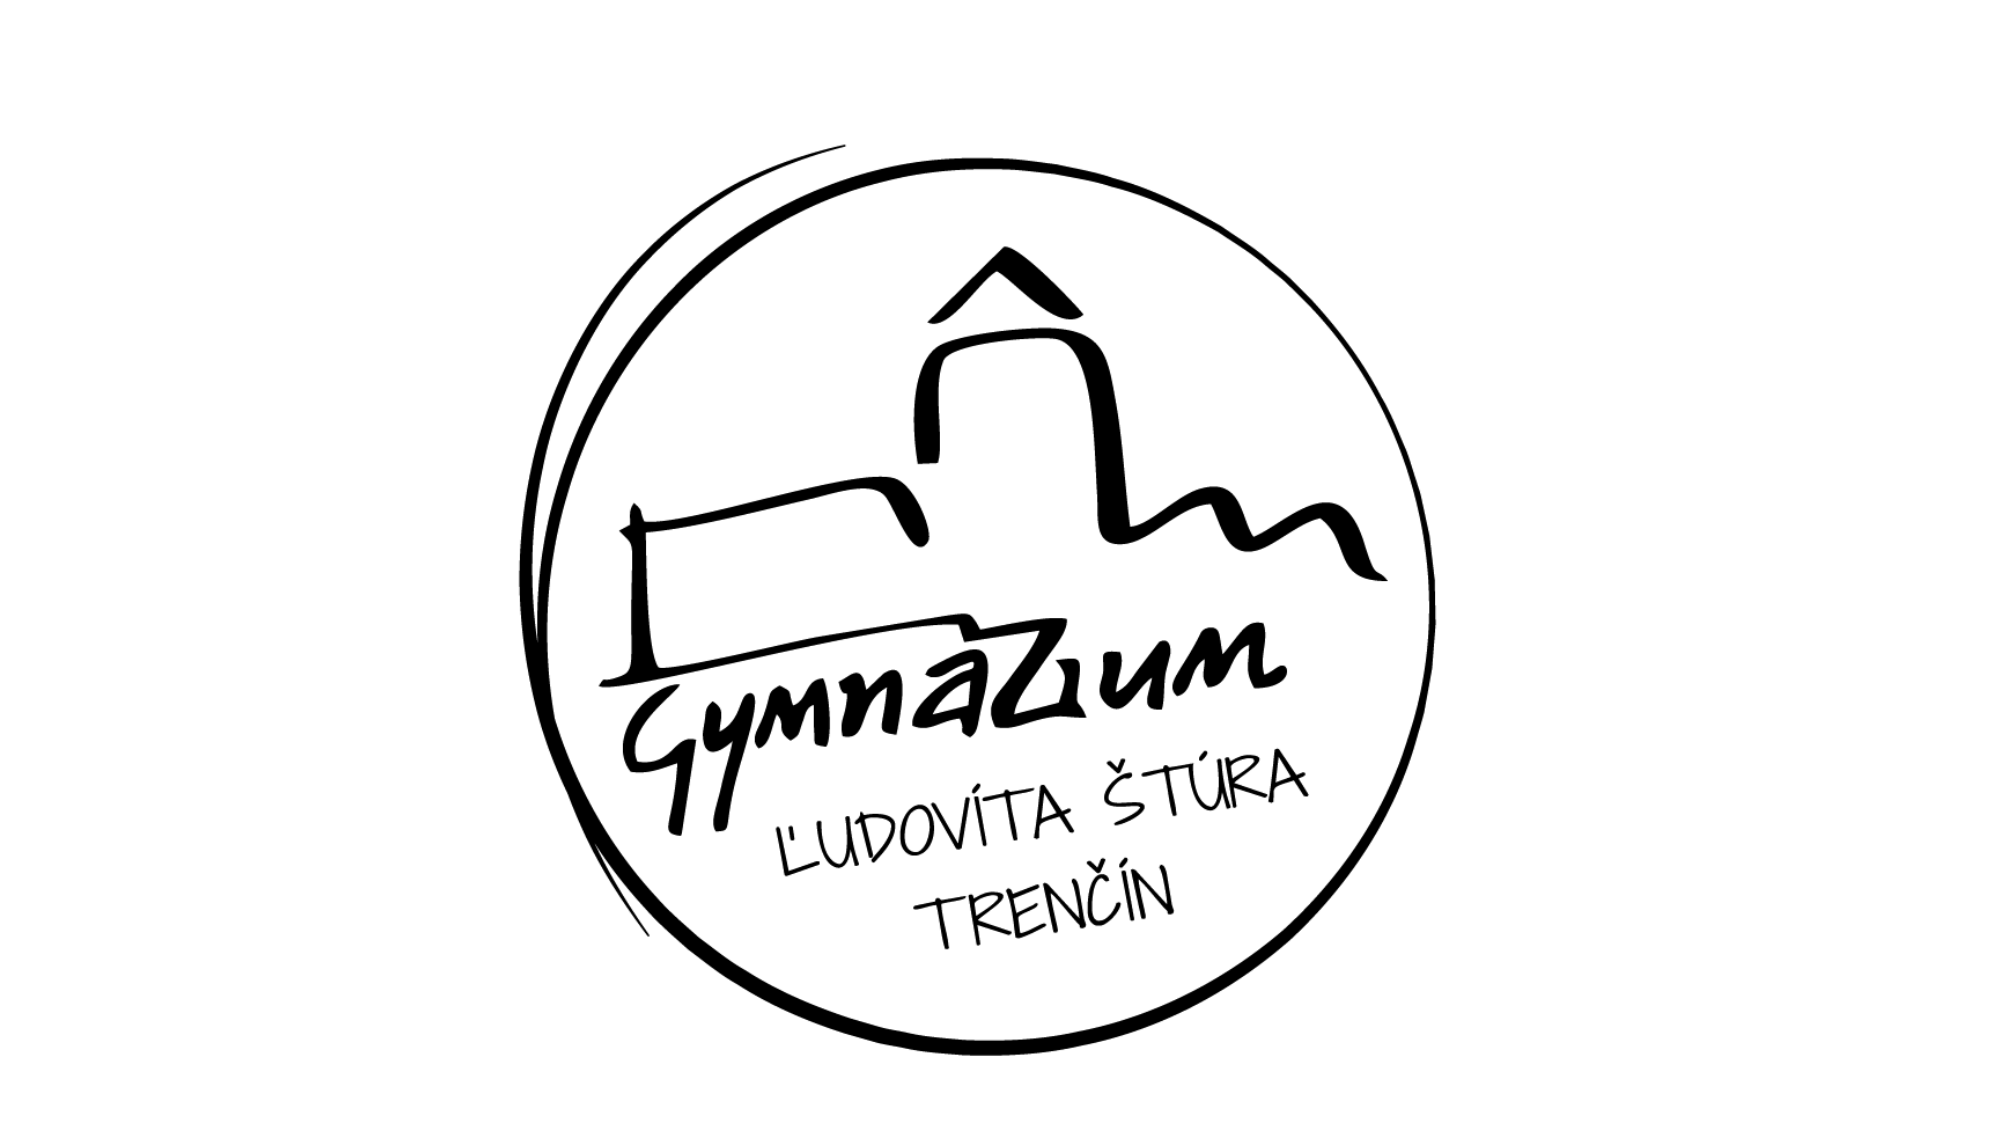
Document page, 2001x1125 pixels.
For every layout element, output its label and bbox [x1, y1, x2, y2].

picture [482, 96, 1456, 1086]
